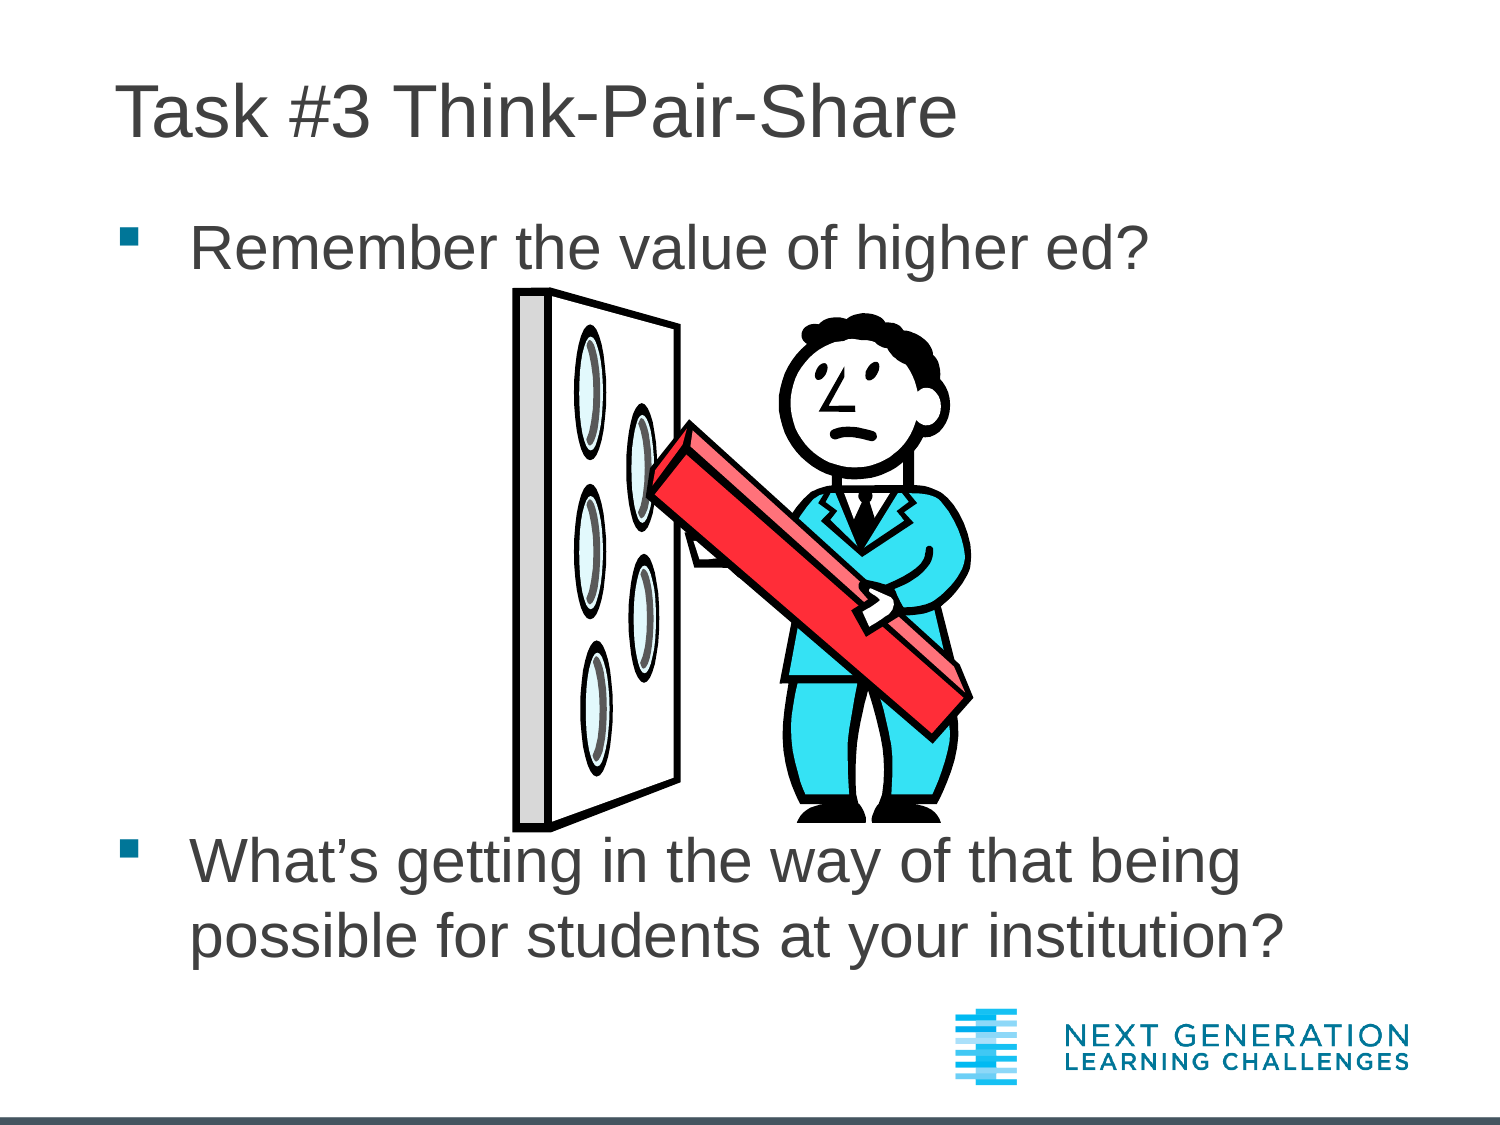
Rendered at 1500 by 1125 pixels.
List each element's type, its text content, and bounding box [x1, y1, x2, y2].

title Task #3 Think-Pair-Share [99, 55, 1416, 176]
picture [0, 0, 1500, 1125]
list Remember the value of higher ed? What’s getting in the way of that being possible for students at your institution? [99, 200, 1426, 946]
